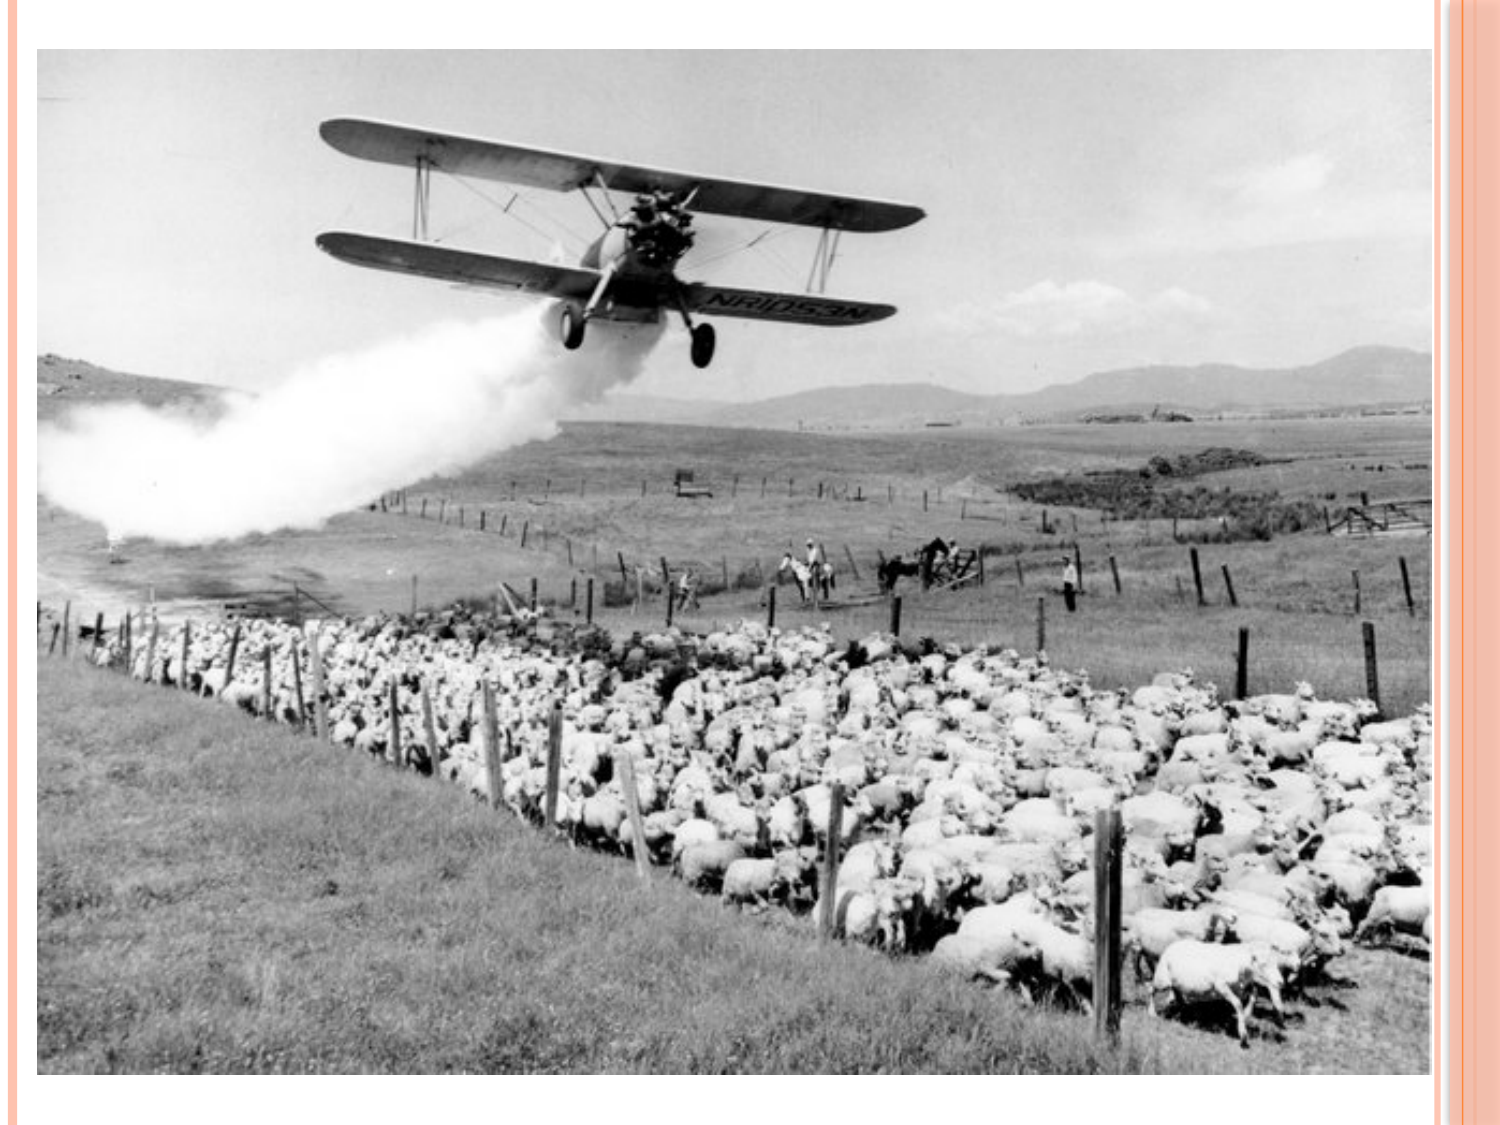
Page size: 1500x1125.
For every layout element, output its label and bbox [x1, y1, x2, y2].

picture [36, 49, 1432, 1076]
